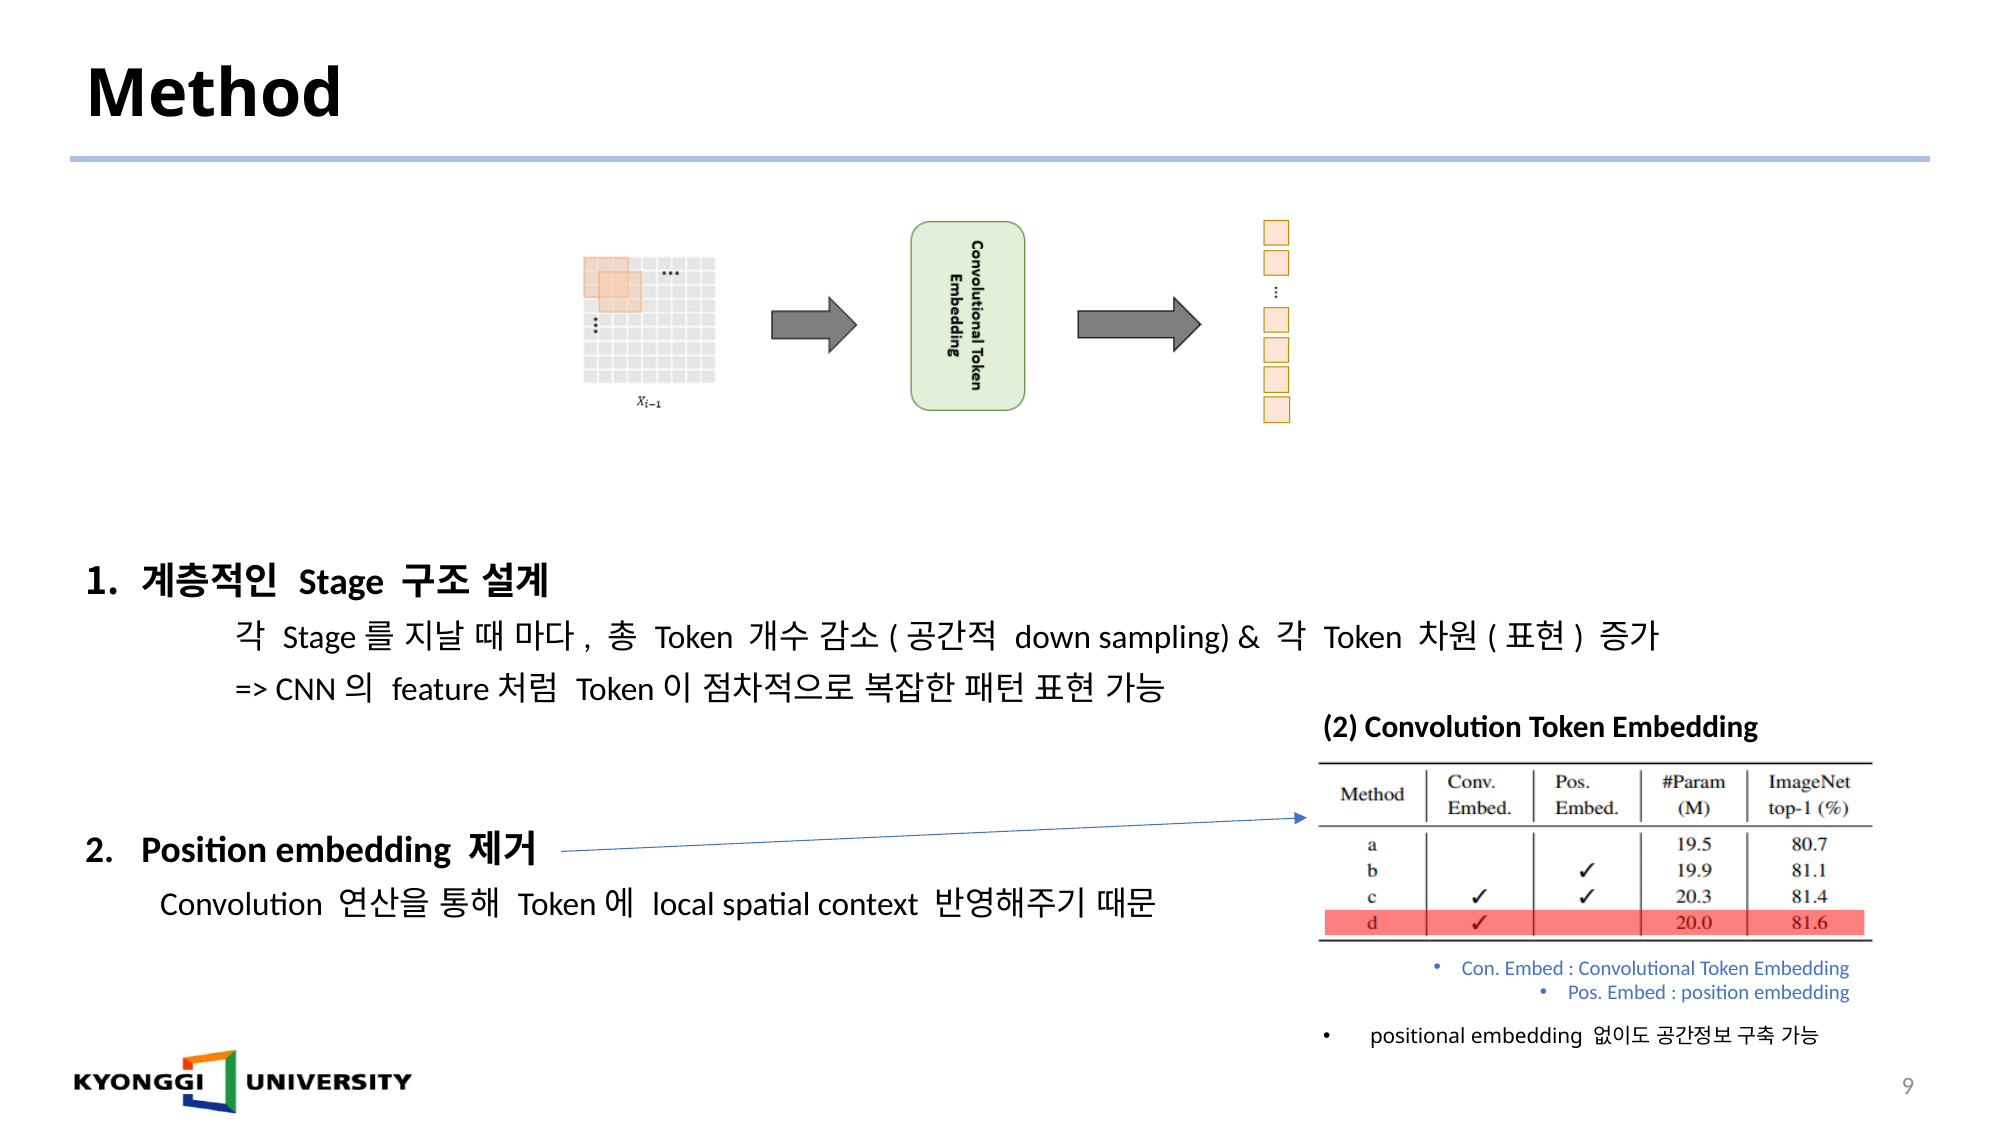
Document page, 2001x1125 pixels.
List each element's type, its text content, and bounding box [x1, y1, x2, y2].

picture [69, 1044, 418, 1124]
picture [561, 191, 1317, 450]
title Method [70, 32, 1930, 158]
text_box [1306, 698, 1930, 1057]
slide_number 9 [1412, 1057, 1930, 1115]
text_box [561, 817, 1307, 852]
text_box 계층적인 Stage 구조 설계 각 Stage를 지날 때 마다, 총 Token 개수 감소(공간적 down sampling) & 각 Token 차원(표현) 증가 => CNN의 feature처럼 Token이 점차적으로 복잡한 패턴 표현 가능 Position embedding 제거 Convolution 연산을 통해 Token에 local spatial context 반영해주기 때문 [70, 550, 1930, 930]
